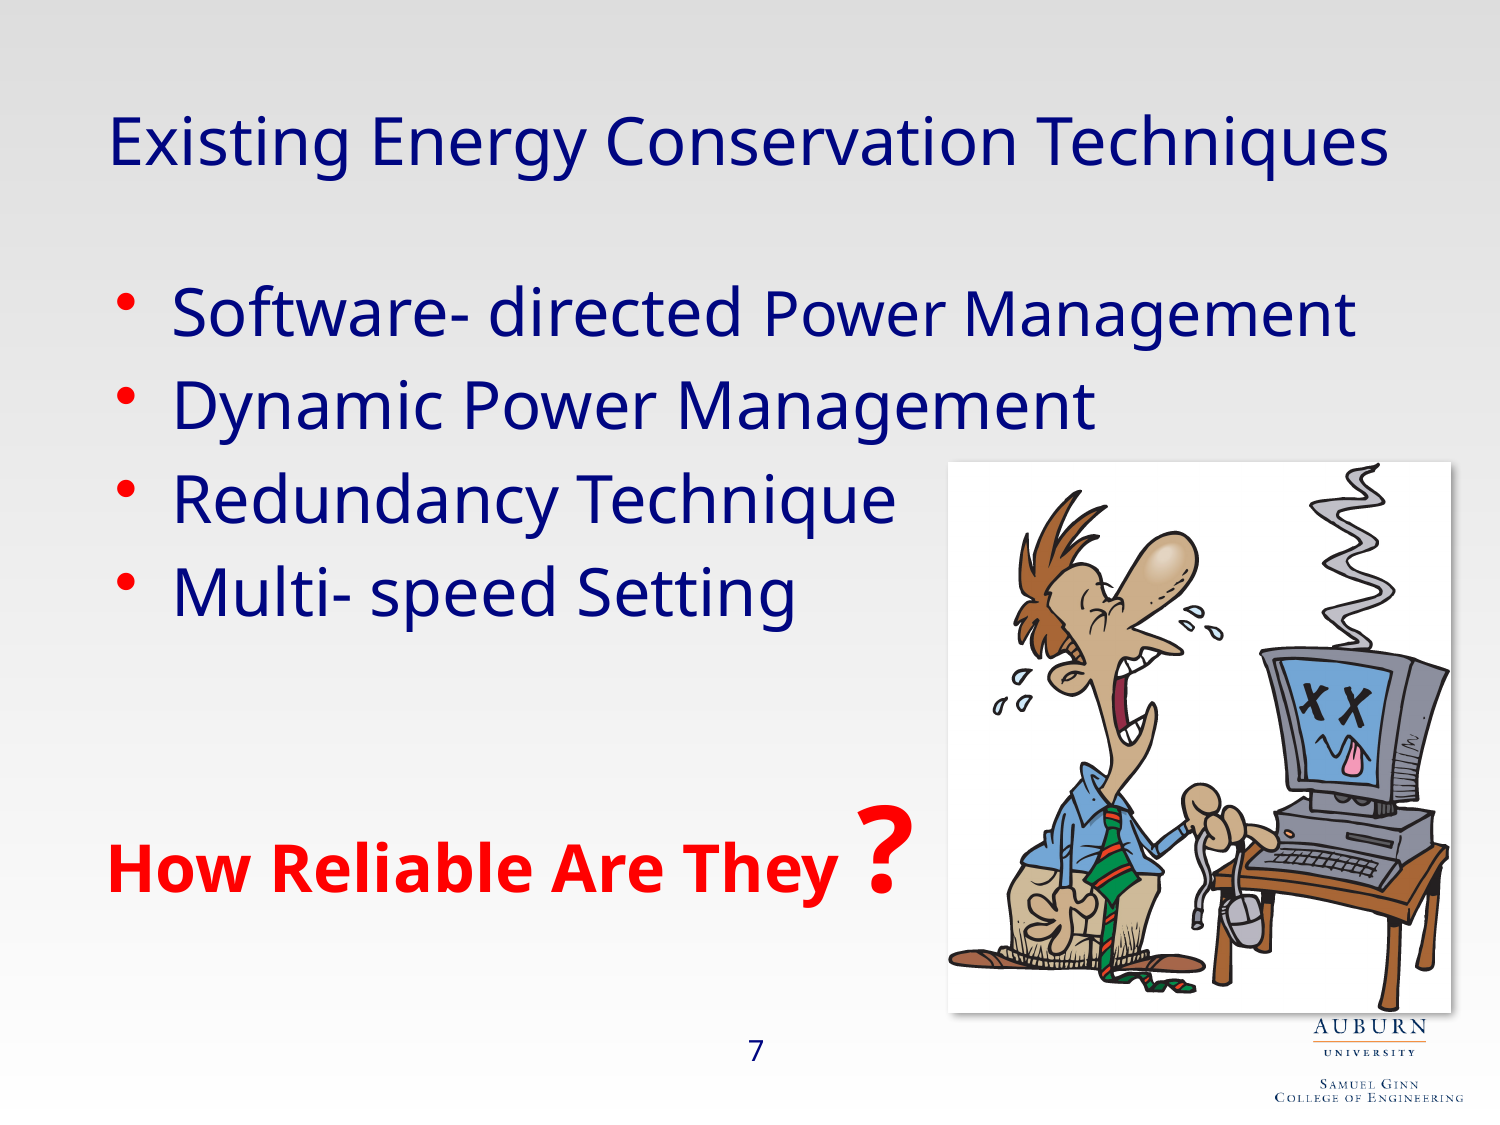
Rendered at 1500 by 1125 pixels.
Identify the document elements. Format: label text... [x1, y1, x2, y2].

title Existing Energy Conservation Techniques [75, 45, 1425, 233]
slide_number 7 [699, 1024, 813, 1104]
text_box How Reliable Are They ? [99, 549, 938, 925]
picture [948, 462, 1463, 1102]
list Software- directed Power Management Dynamic Power Management Redundancy Technique Multi- speed Setting [99, 262, 1450, 1005]
